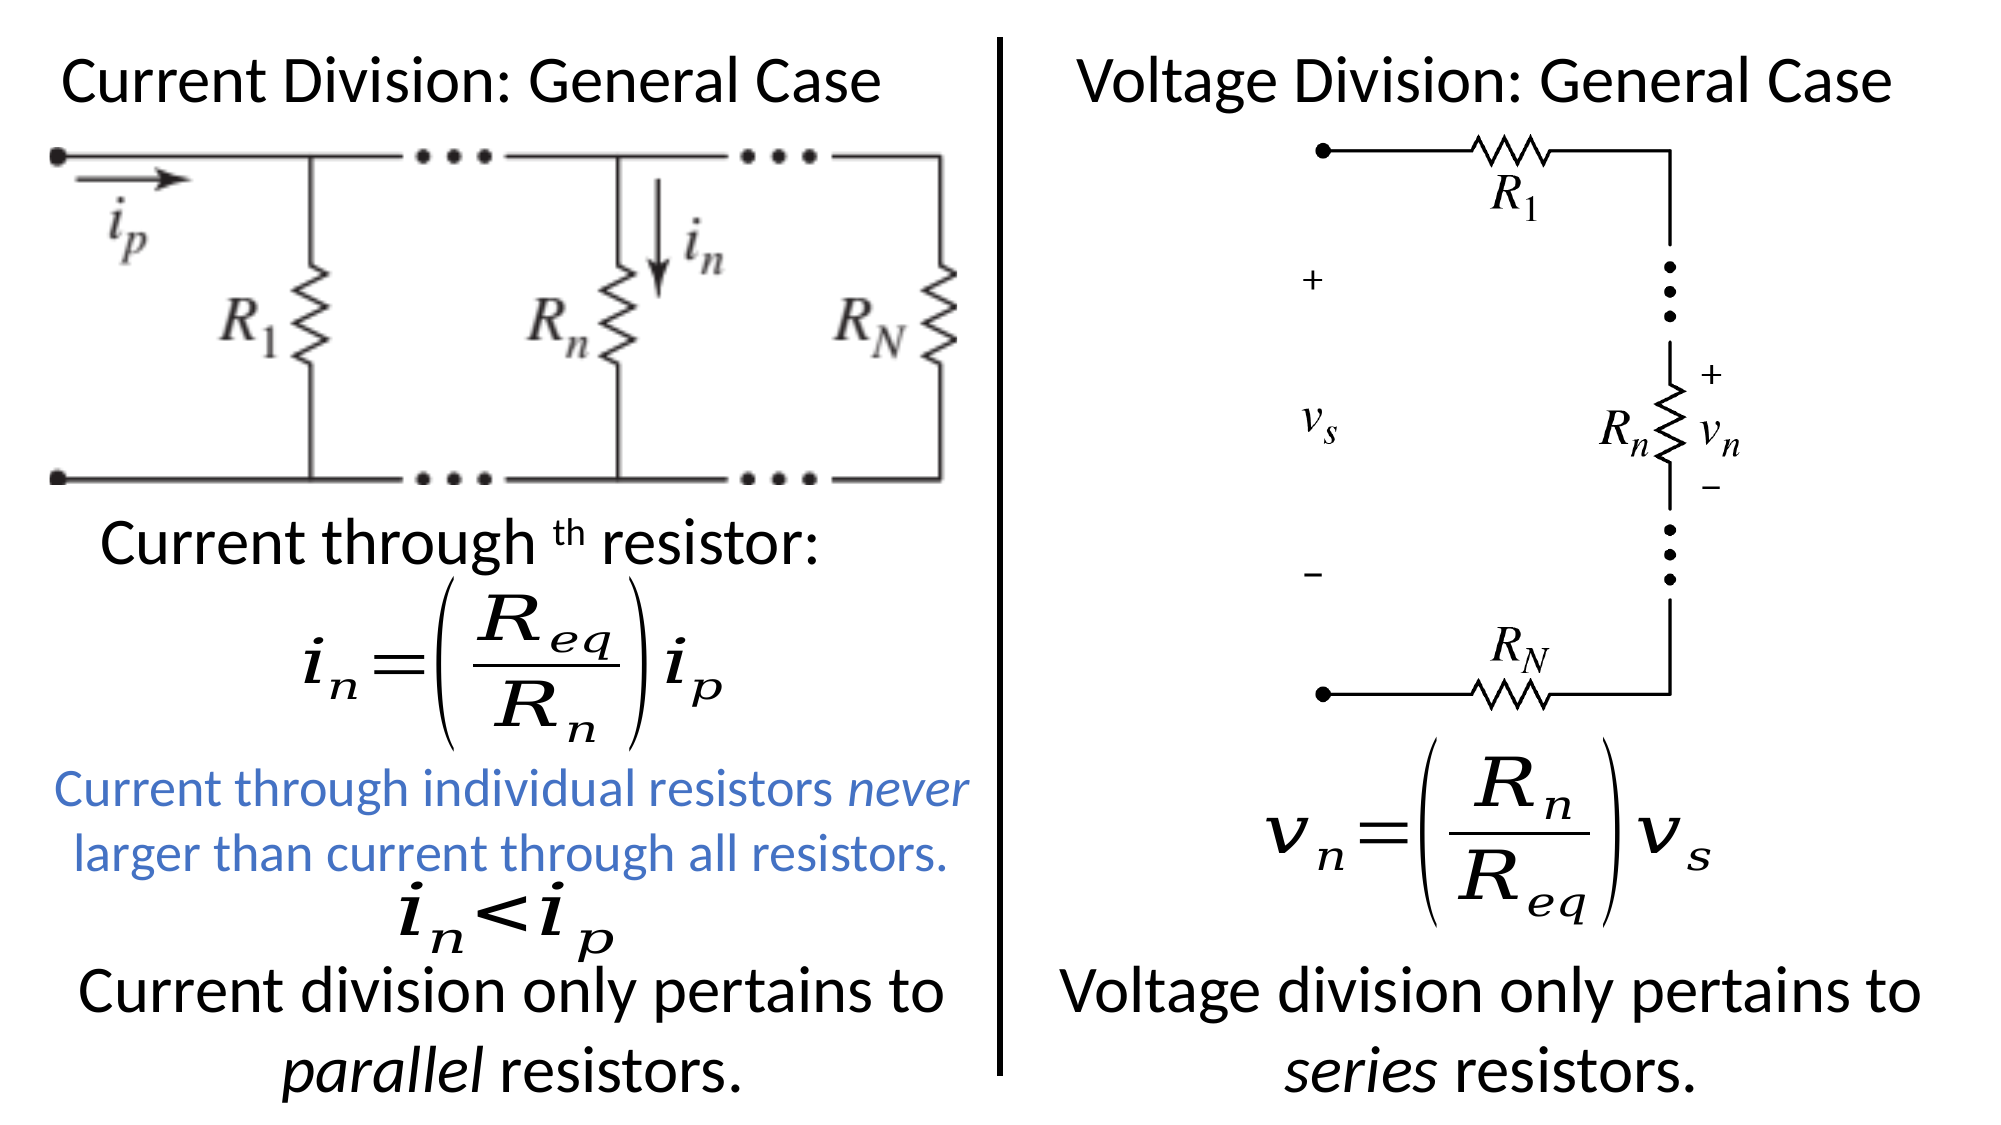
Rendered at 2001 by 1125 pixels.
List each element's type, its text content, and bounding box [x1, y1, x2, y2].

text_box Current through individual resistors never larger than current through all resistors. [40, 744, 985, 890]
picture [1292, 131, 1743, 716]
picture [49, 147, 958, 485]
text_box Voltage Division: General Case [1061, 28, 1910, 124]
text_box Current Division: General Case [46, 28, 899, 124]
text_box Voltage division only pertains to series resistors. [1044, 938, 1939, 1114]
text_box Current division only pertains to parallel resistors. [64, 938, 962, 1114]
